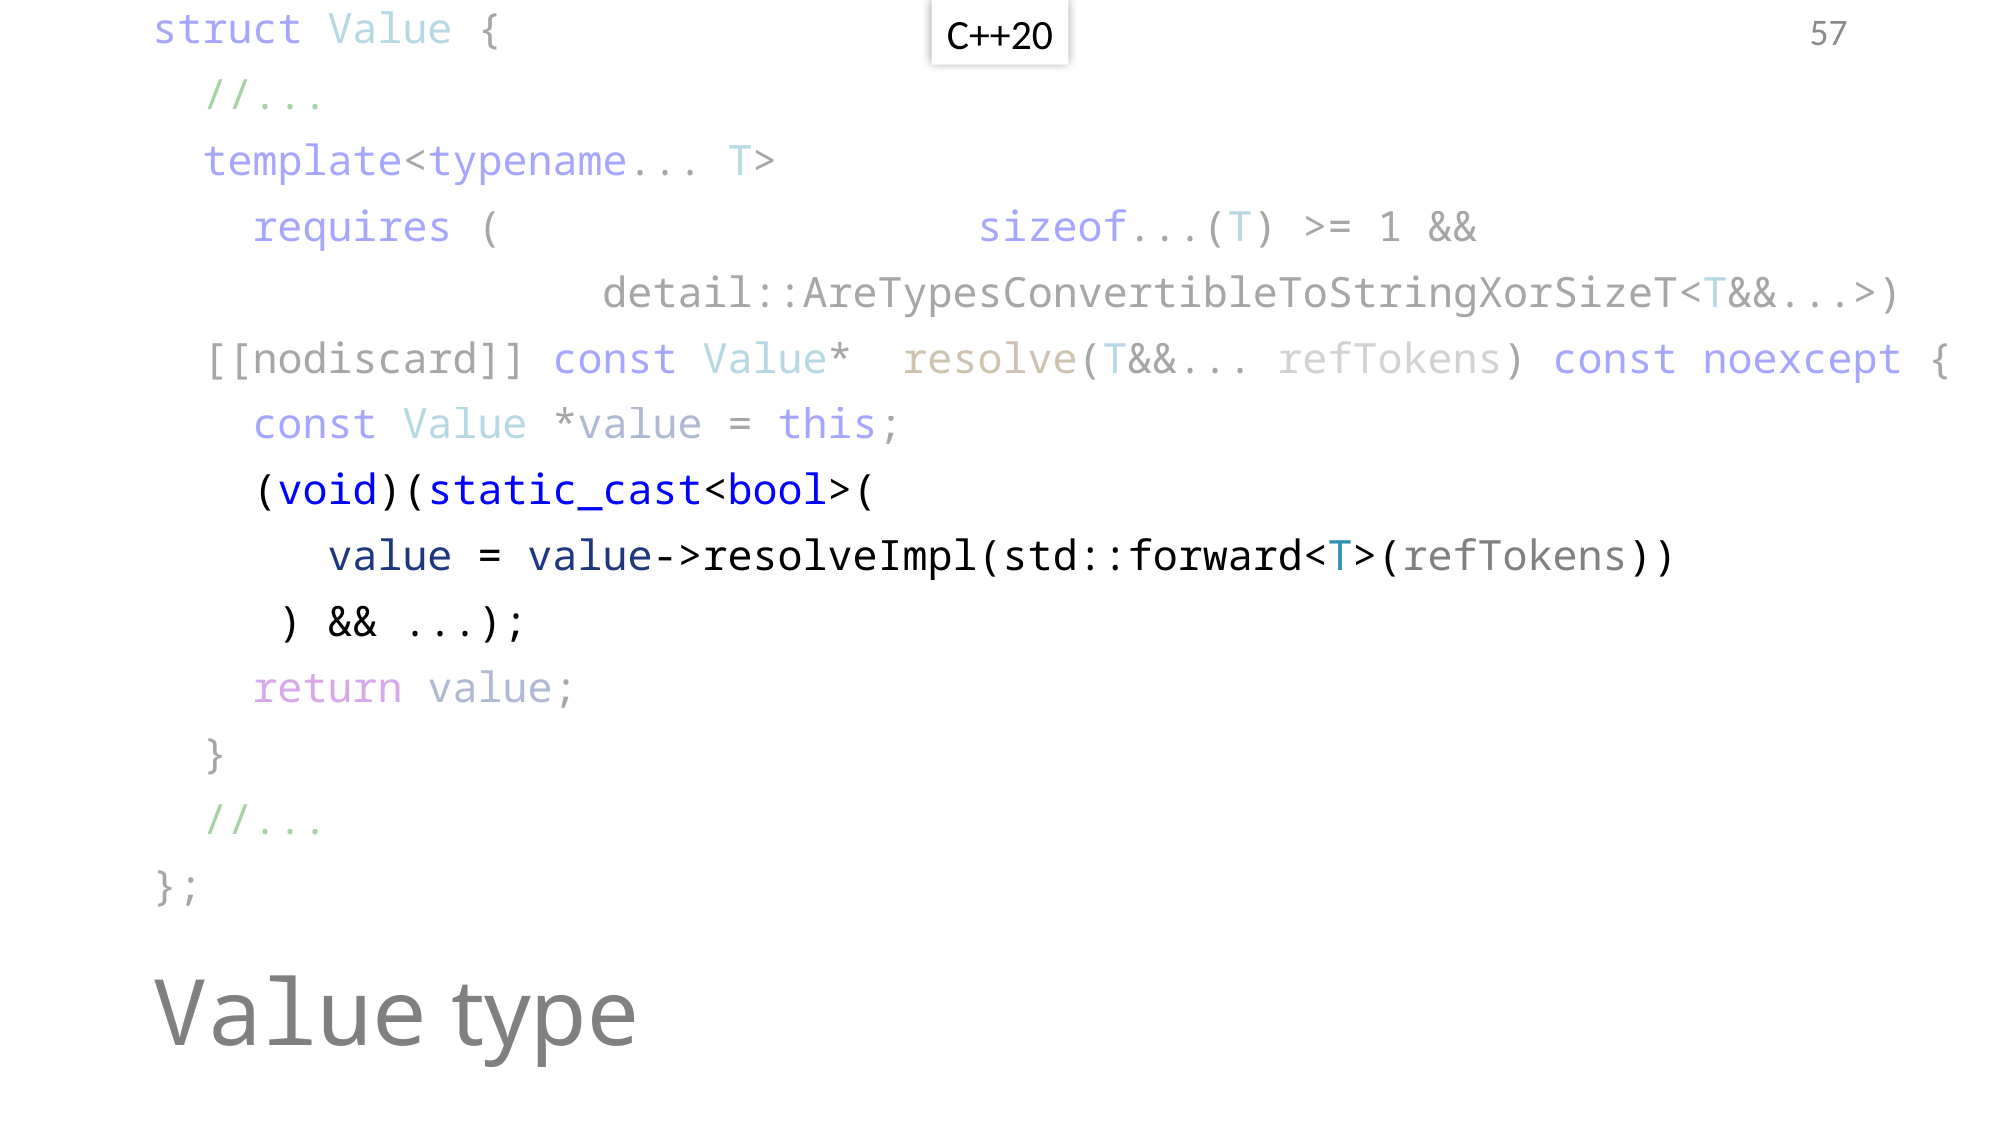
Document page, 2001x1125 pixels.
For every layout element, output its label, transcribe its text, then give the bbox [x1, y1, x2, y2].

list struct Value { //... template<typename... T> requires ( sizeof...(T) >= 1 && detail::AreTypesConvertibleToStringXorSizeT<T&&...>) [[nodiscard]] const Value* resolve(T&&... refTokens) const noexcept { const Value *value = this; (void)(static_cast<bool>( value = value->resolveImpl(std::forward<T>(refTokens)) ) && ...); return value; } //... }; [137, 0, 2000, 1125]
slide_number 57 [1412, 0, 1863, 60]
text_box C++20 [931, 0, 1069, 65]
